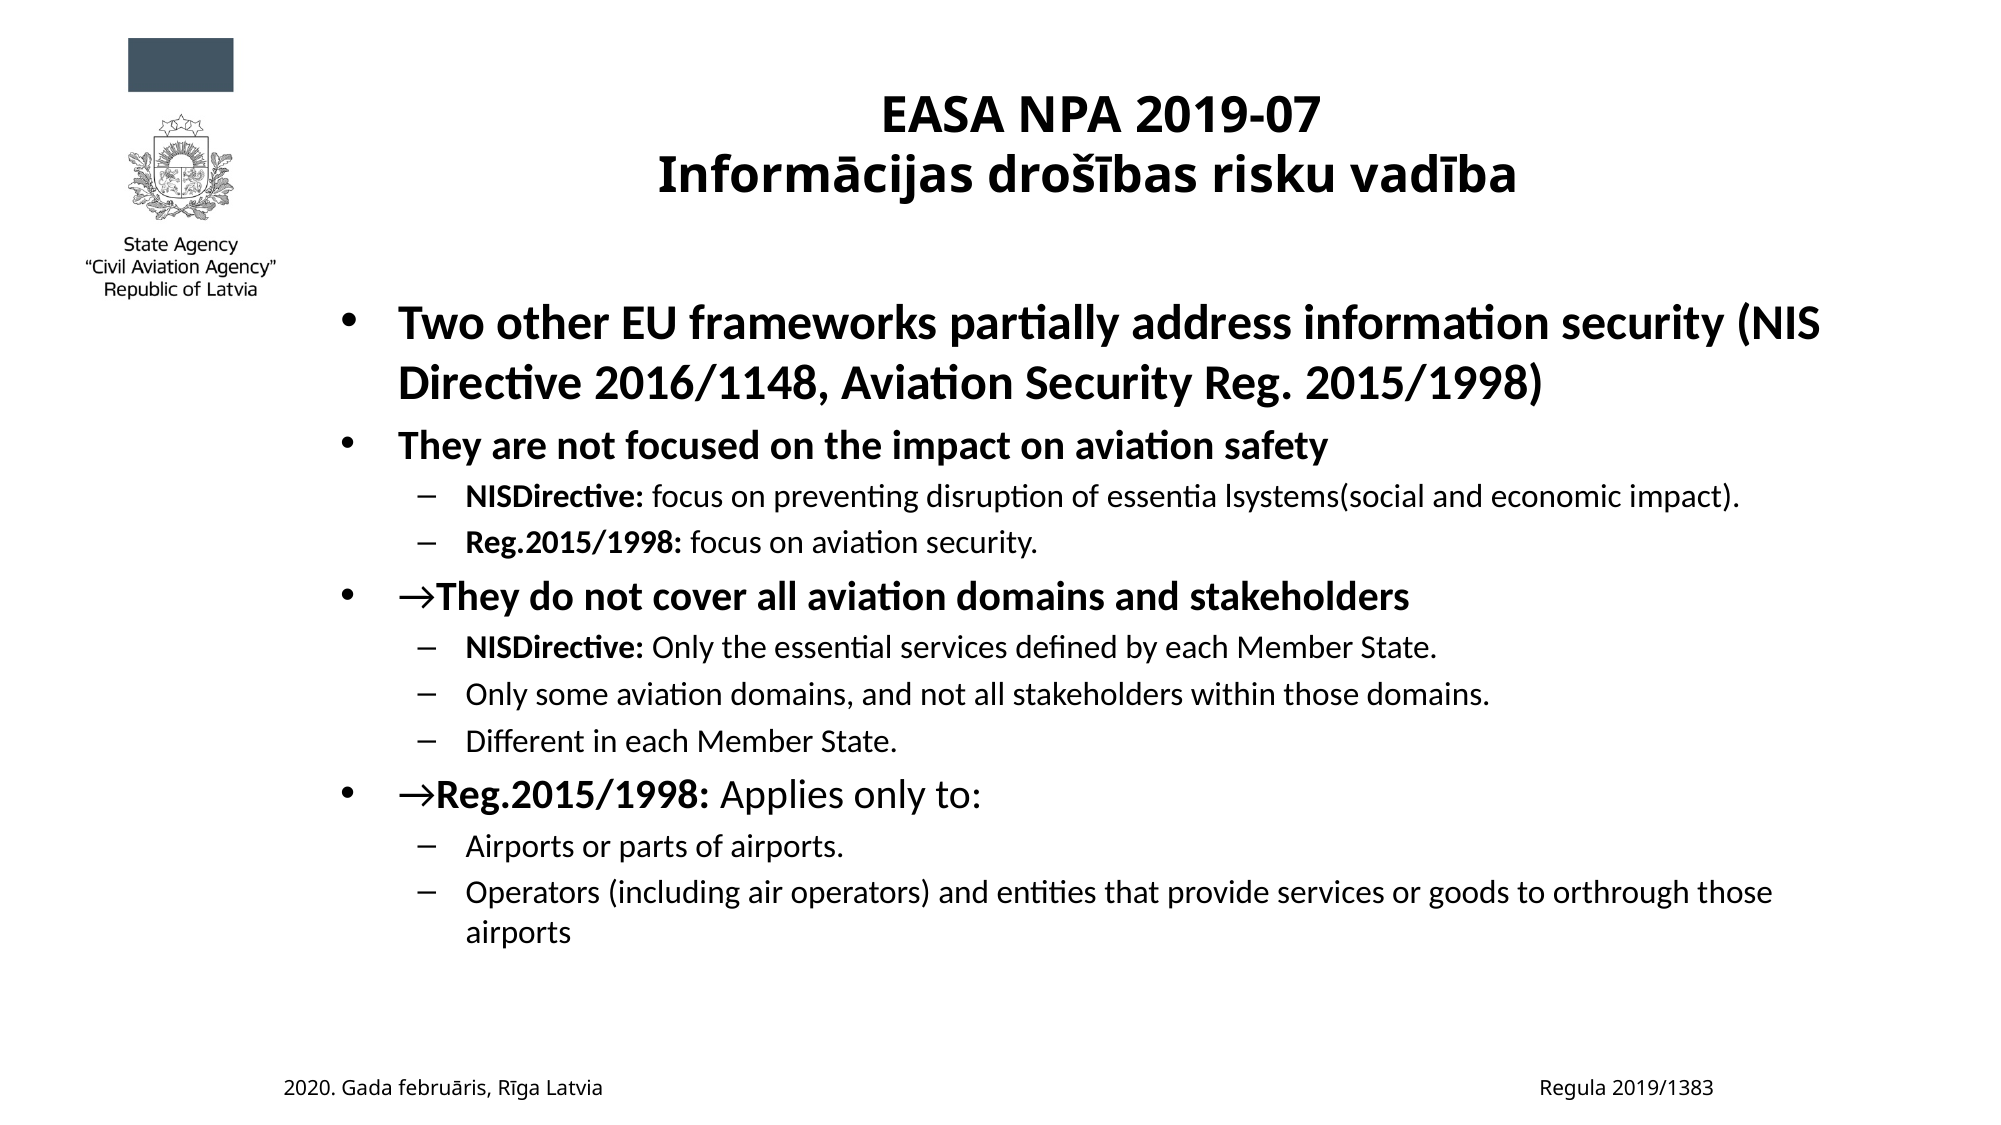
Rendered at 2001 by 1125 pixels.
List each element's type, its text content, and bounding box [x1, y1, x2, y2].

list Two other EU frameworks partially address information security (NIS Directive 2016/1148, Aviation Security Reg. 2015/1998) They are not focused on the impact on aviation safety NISDirective: focus on preventing disruption of essentia lsystems(social and economic impact). Reg.2015/1998: focus on aviation security. →They do not cover all aviation domains and stakeholders NISDirective: Only the essential services defined by each Member State. Only some aviation domains, and not all stakeholders within those domains. Different in each Member State. →Reg.2015/1998: Applies only to: Airports or parts of airports. Operators (including air operators) and entities that provide services or goods to orthrough those airports [324, 236, 1891, 1037]
text_box Regula 2019/1383 [1524, 1066, 1729, 1107]
picture [35, 38, 326, 360]
text_box 2020. Gada februāris, Rīga Latvia [268, 1057, 657, 1117]
title EASA NPA 2019-07 Informācijas drošības risku vadība [364, 48, 1813, 236]
